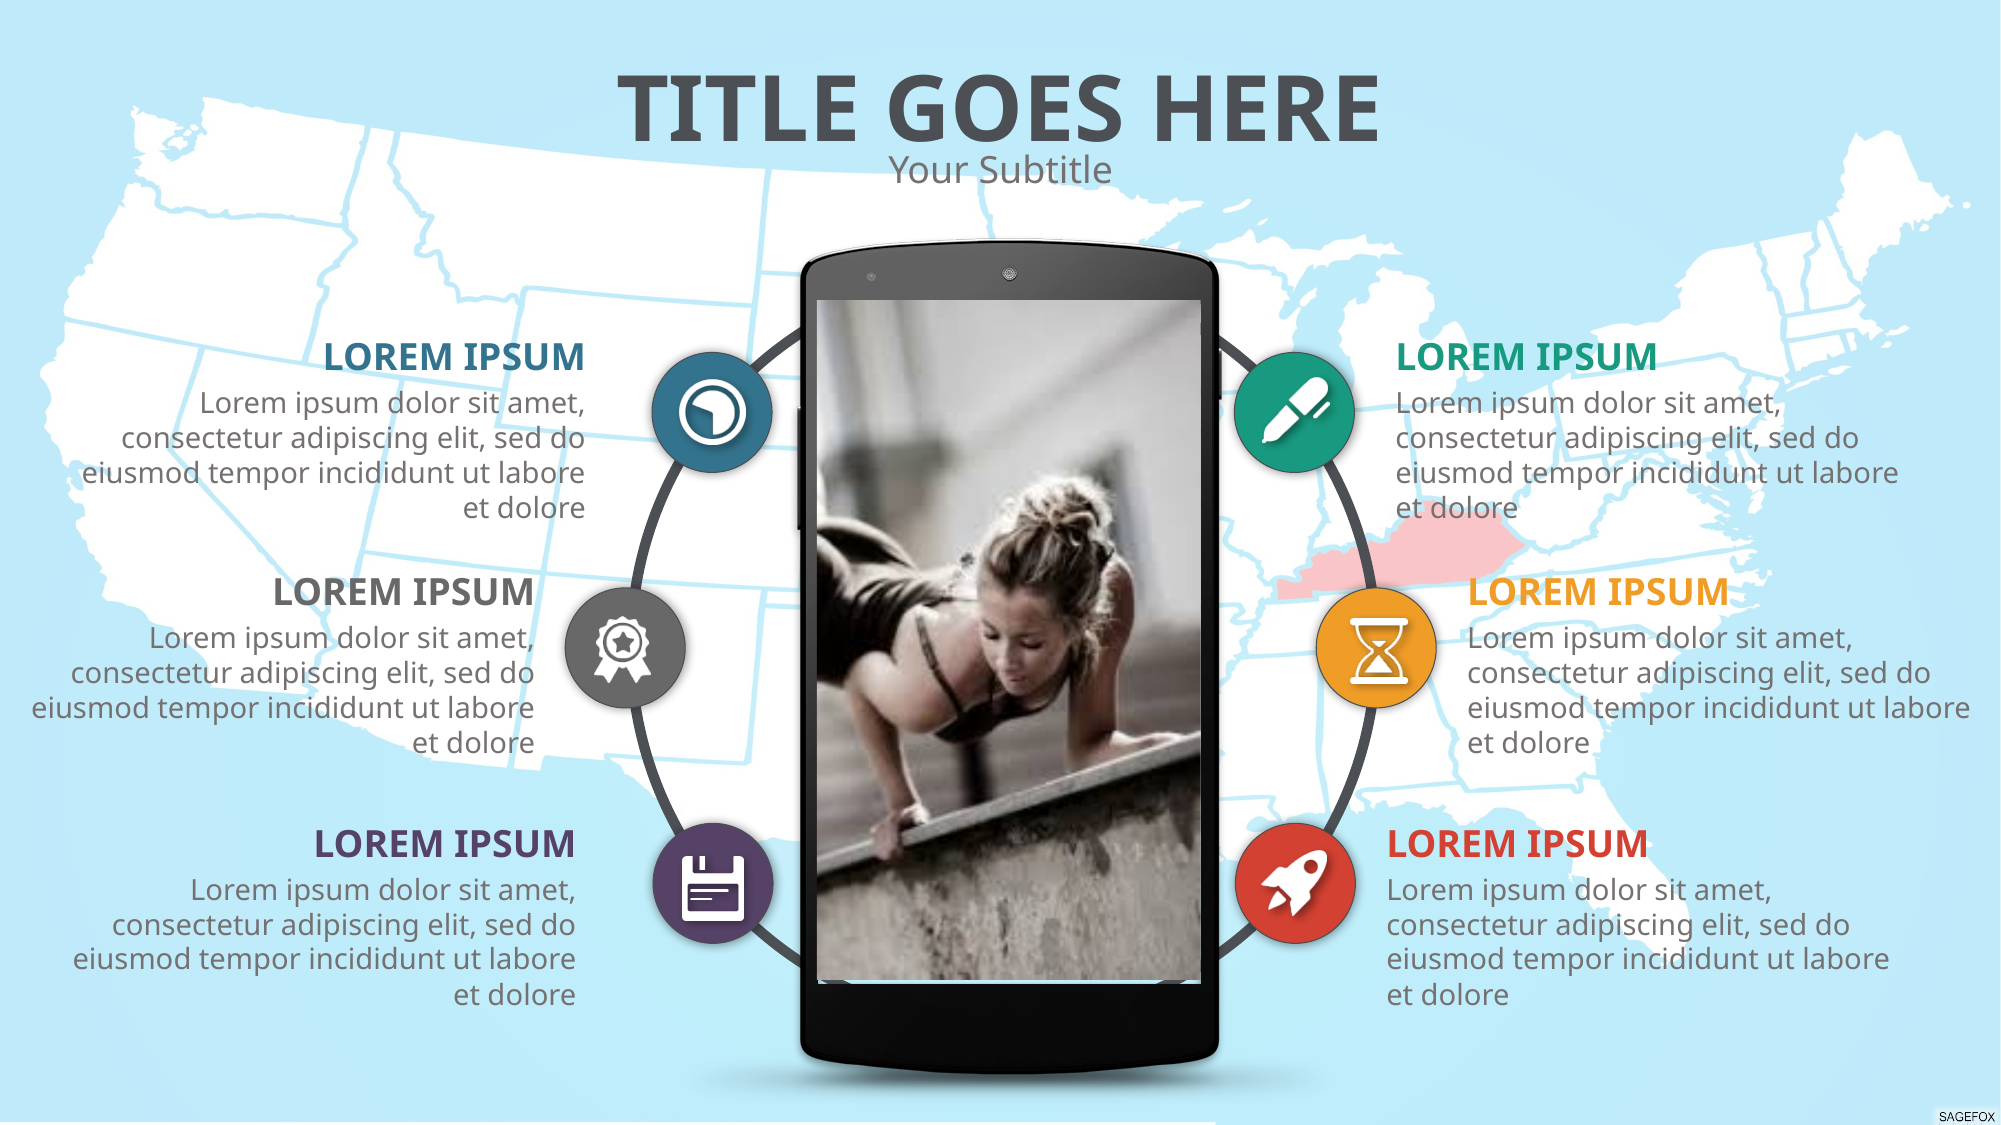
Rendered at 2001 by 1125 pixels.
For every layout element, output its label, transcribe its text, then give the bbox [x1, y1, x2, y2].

picture [678, 202, 1333, 1125]
text_box LOREM IPSUM Lorem ipsum dolor sit amet, consectetur adipiscing elit, sed do eiusmod tempor incididunt ut labore et dolore [13, 563, 546, 764]
text_box LOREM IPSUM Lorem ipsum dolor sit amet, consectetur adipiscing elit, sed do eiusmod tempor incididunt ut labore et dolore [64, 328, 565, 529]
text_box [565, 272, 682, 1023]
text_box LOREM IPSUM Lorem ipsum dolor sit amet, consectetur adipiscing elit, sed do eiusmod tempor incididunt ut labore et dolore [1437, 328, 1917, 529]
text_box LOREM IPSUM Lorem ipsum dolor sit amet, consectetur adipiscing elit, sed do eiusmod tempor incididunt ut labore et dolore [1457, 563, 1989, 764]
picture [1350, 618, 1408, 684]
text_box LOREM IPSUM Lorem ipsum dolor sit amet, consectetur adipiscing elit, sed do eiusmod tempor incididunt ut labore et dolore [55, 815, 565, 1016]
text_box LOREM IPSUM Lorem ipsum dolor sit amet, consectetur adipiscing elit, sed do eiusmod tempor incididunt ut labore et dolore [1437, 815, 1908, 1016]
picture [1936, 1111, 1997, 1125]
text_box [1333, 272, 1437, 1023]
picture [594, 616, 651, 683]
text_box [548, 42, 1452, 199]
